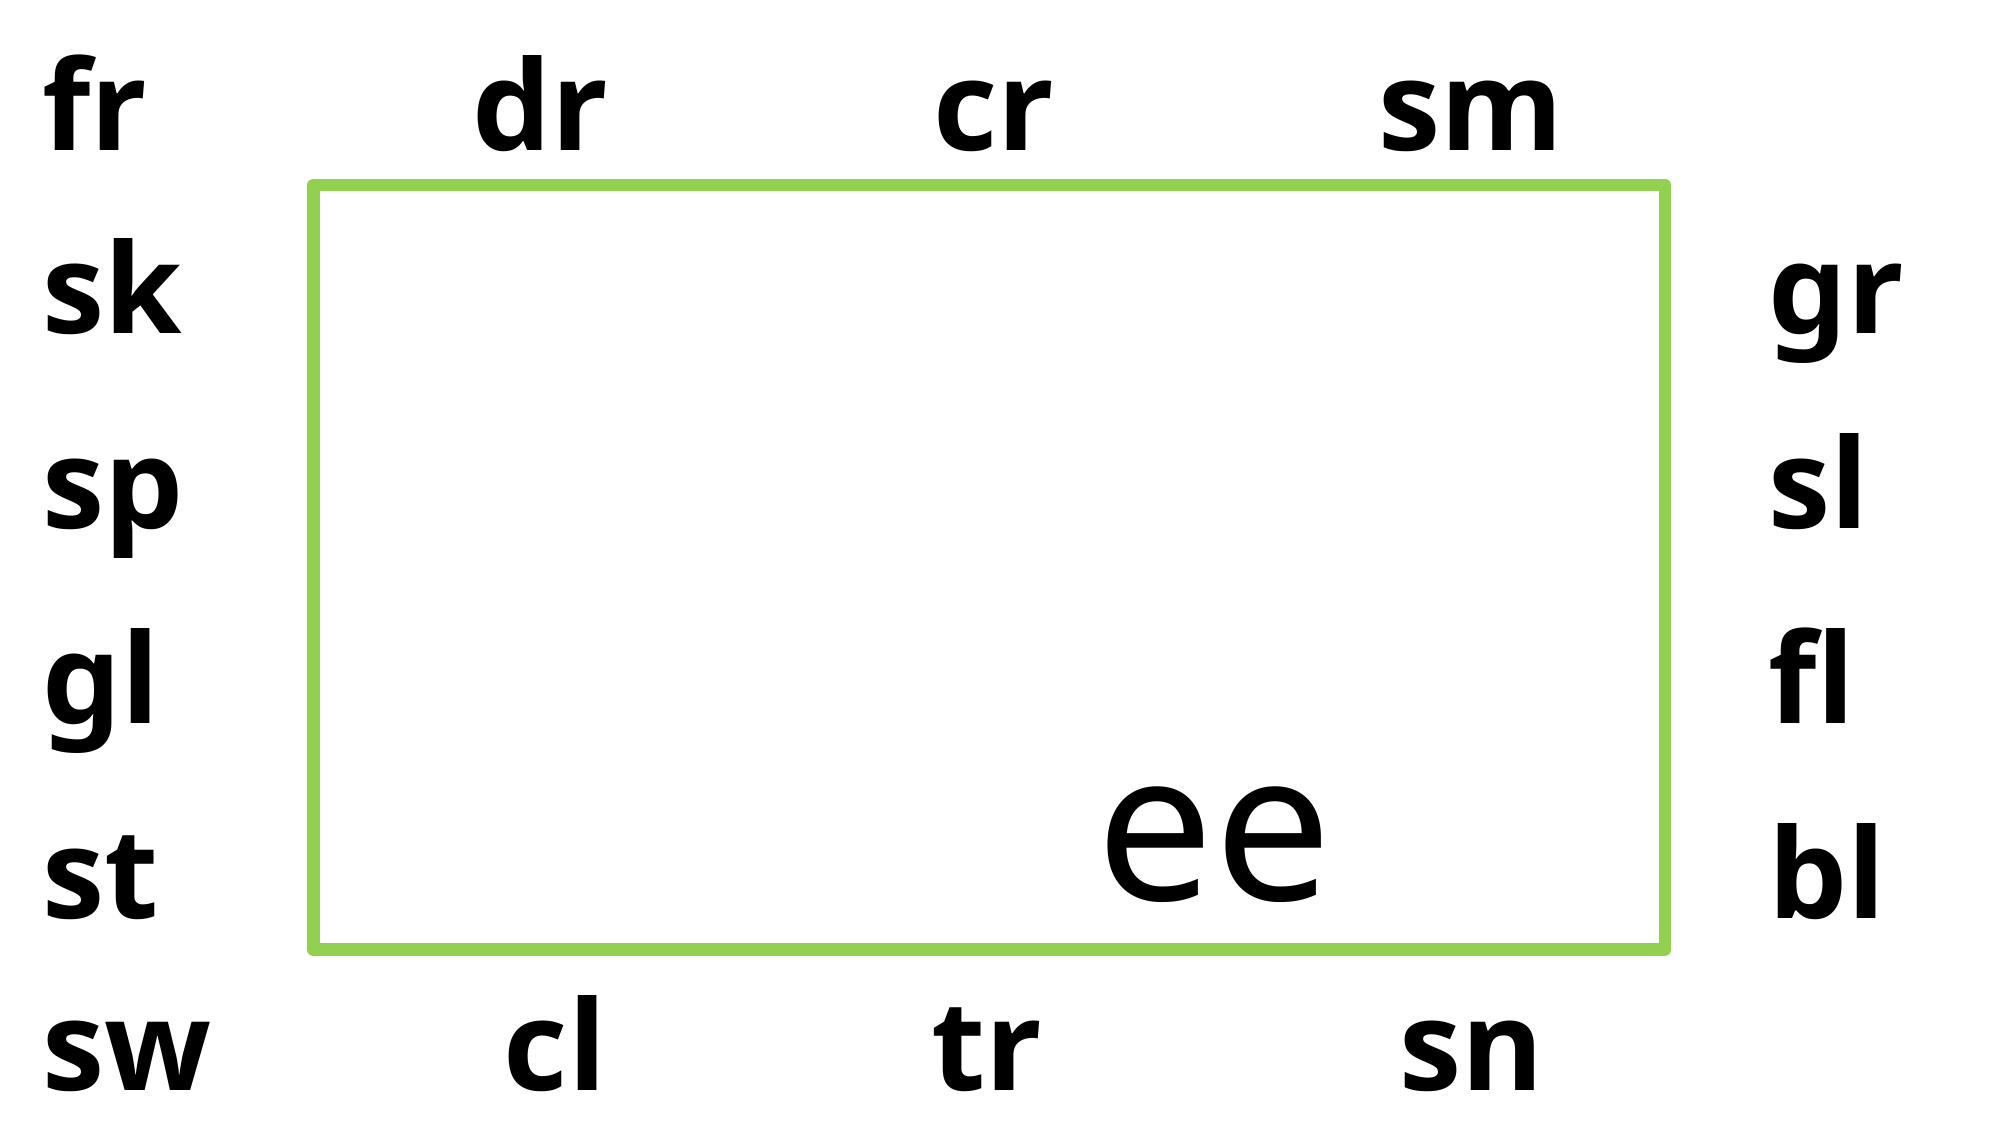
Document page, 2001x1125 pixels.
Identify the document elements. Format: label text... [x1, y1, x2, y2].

text_box ee [313, 184, 1665, 950]
text_box fr dr cr sm [27, 18, 1973, 183]
text_box gr sl fl bl [1753, 201, 1973, 951]
text_box sw cl tr sn [27, 958, 1973, 1124]
text_box sk sp gl st [27, 201, 247, 951]
